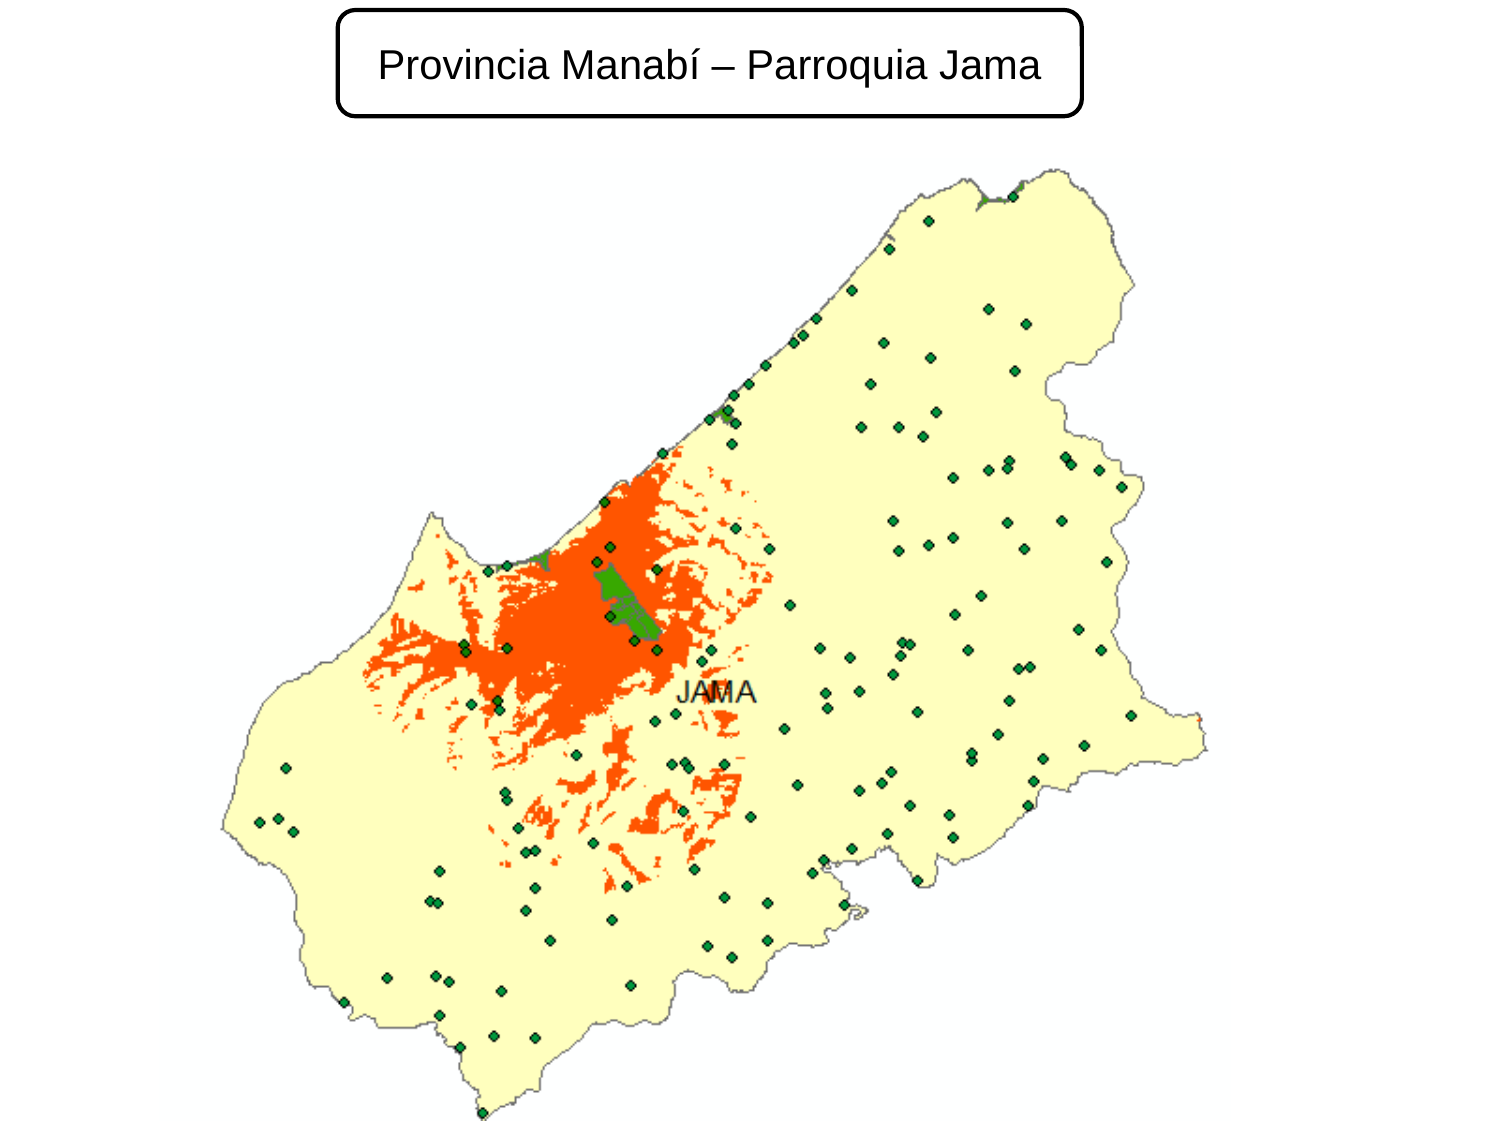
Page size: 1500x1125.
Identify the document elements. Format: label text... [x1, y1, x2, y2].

text_box Provincia Manabí – Parroquia Jama [335, 7, 1084, 119]
picture [159, 158, 1231, 1121]
